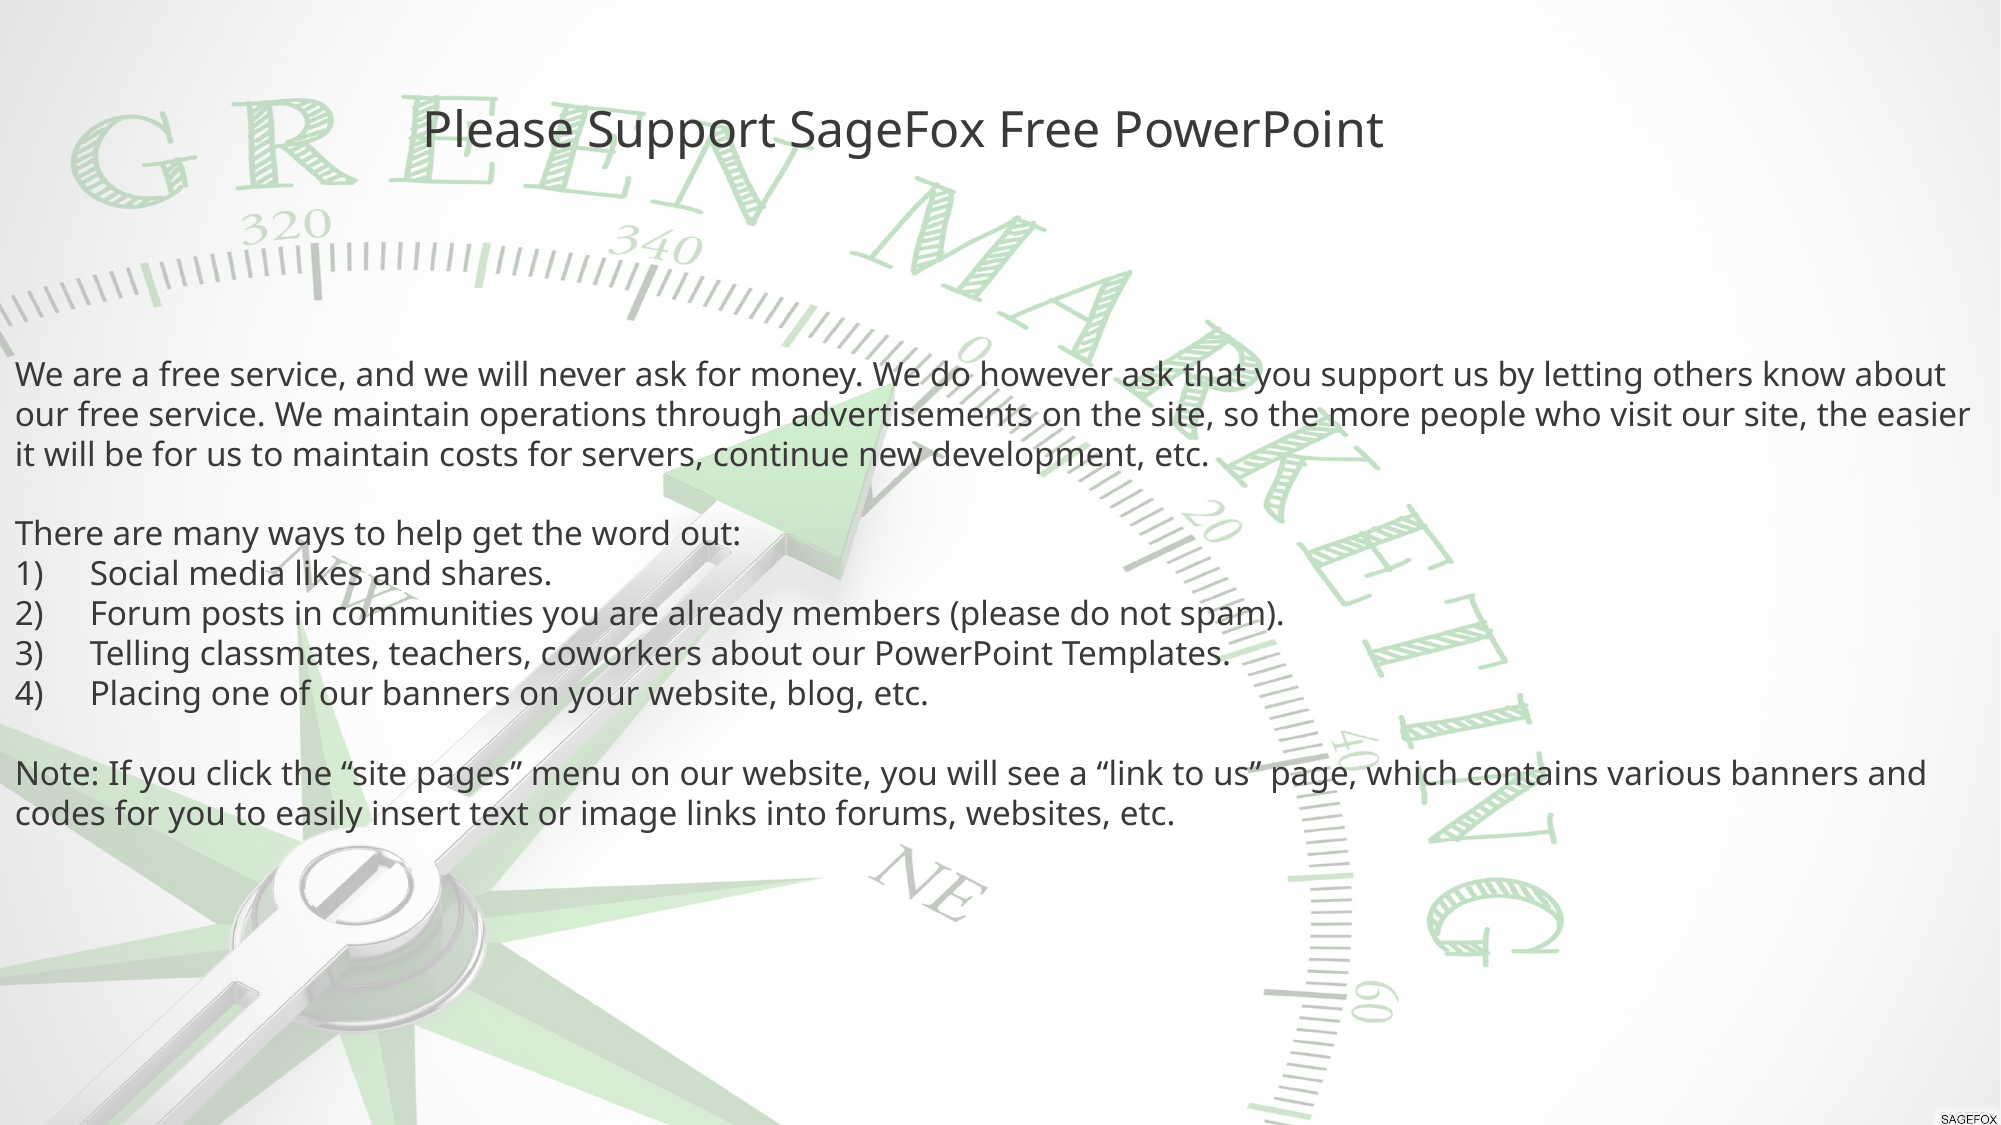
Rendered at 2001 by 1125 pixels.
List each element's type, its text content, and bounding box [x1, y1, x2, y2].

picture [1938, 1114, 1999, 1125]
title Please Support SageFox Free PowerPoint [363, 72, 1444, 190]
text_box We are a free service, and we will never ask for money. We do however ask that you support us by letting others know about our free service. We maintain operations through advertisements on the site, so the more people who visit our site, the easier it will be for us to maintain costs for servers, continue new development, etc. There are many ways to help get the word out: Social media likes and shares. Forum posts in communities you are already members (please do not spam). Telling classmates, teachers, coworkers about our PowerPoint Templates. Placing one of our banners on your website, blog, etc. Note: If you click the “site pages” menu on our website, you will see a “link to us” page, which contains various banners and codes for you to easily insert text or image links into forums, websites, etc. [0, 0, 2000, 1125]
